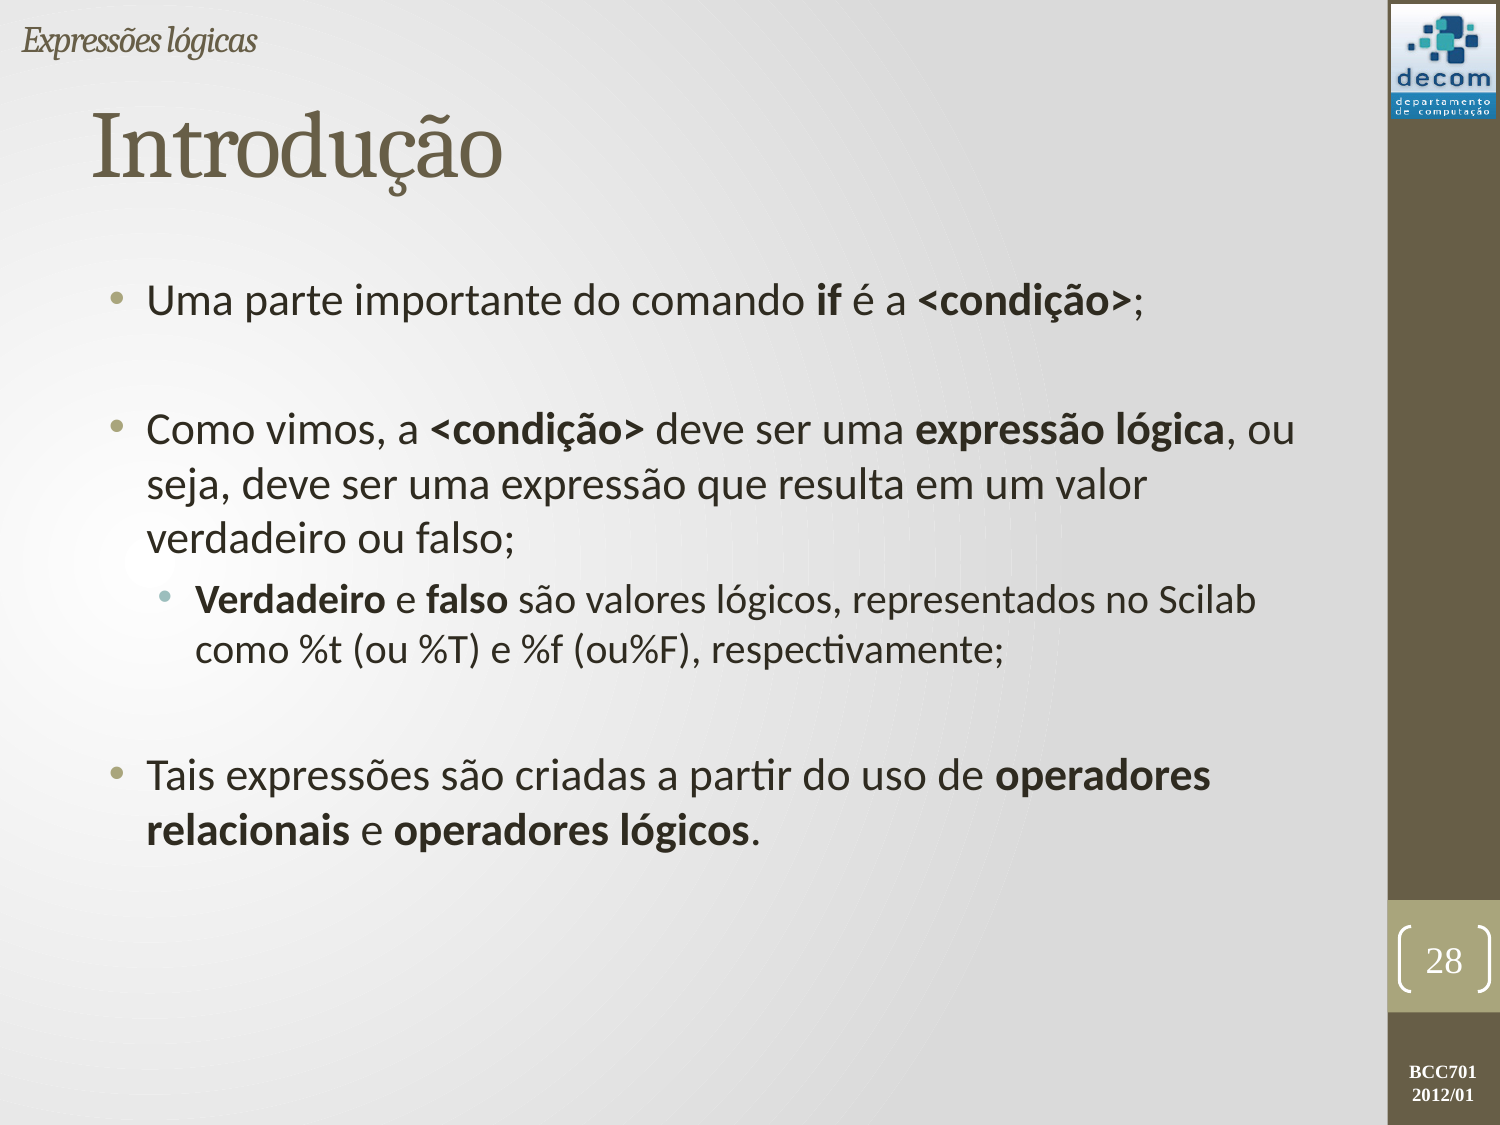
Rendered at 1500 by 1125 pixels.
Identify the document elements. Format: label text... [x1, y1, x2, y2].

picture [1391, 4, 1496, 119]
text_box Expressões lógicas [6, 11, 1255, 63]
slide_number 28 [1397, 924, 1492, 994]
list Uma parte importante do comando if é a <condição>; Como vimos, a <condição> deve ser uma expressão lógica, ou seja, deve ser uma expressão que resulta em um valor verdadeiro ou falso; Verdadeiro e falso são valores lógicos, representados no Scilab como %t (ou %T) e %f (ou%F), respectivamente; Tais expressões são criadas a partir do uso de operadores relacionais e operadores lógicos. [75, 262, 1325, 1050]
title Introdução [75, 45, 1325, 233]
